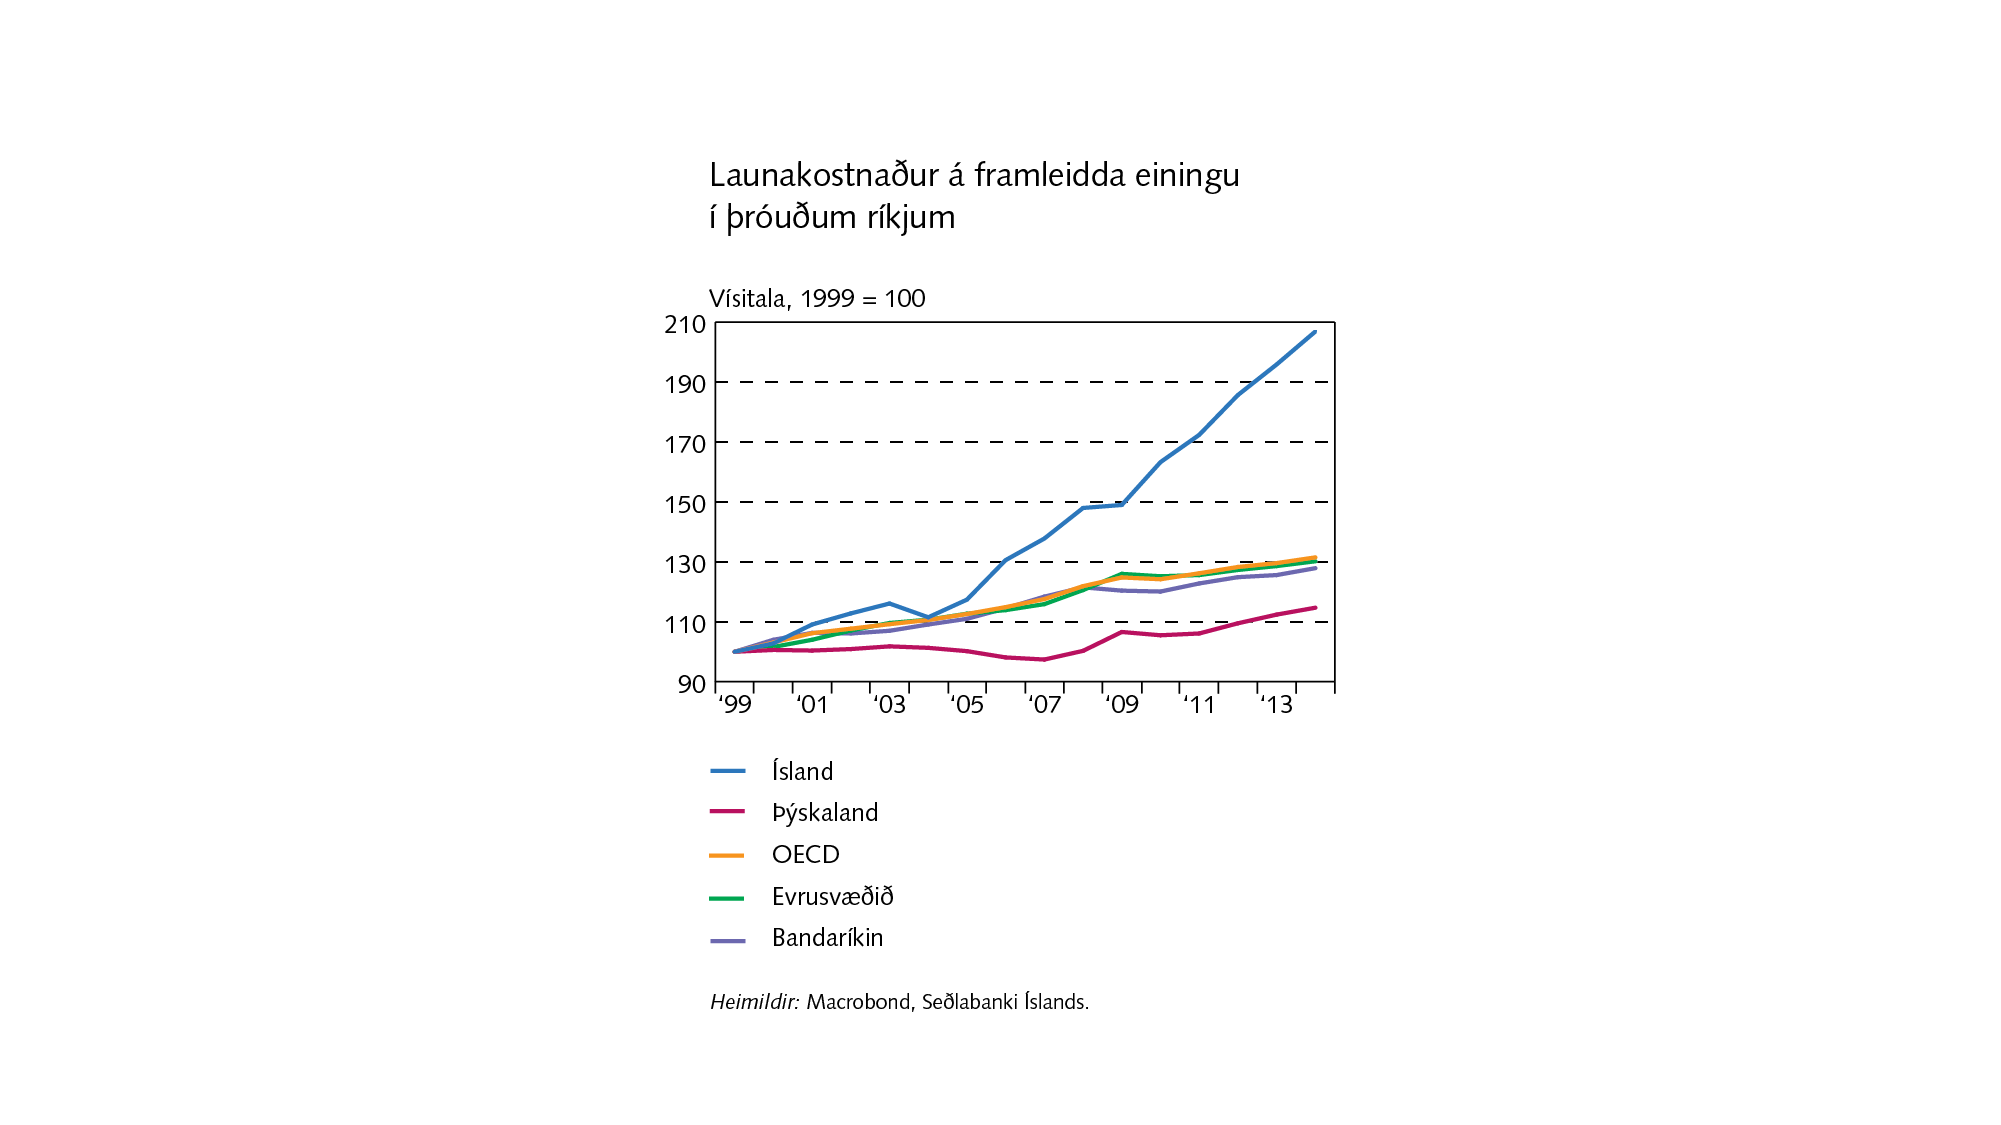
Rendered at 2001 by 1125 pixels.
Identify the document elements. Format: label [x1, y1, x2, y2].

picture [664, 112, 1336, 1013]
